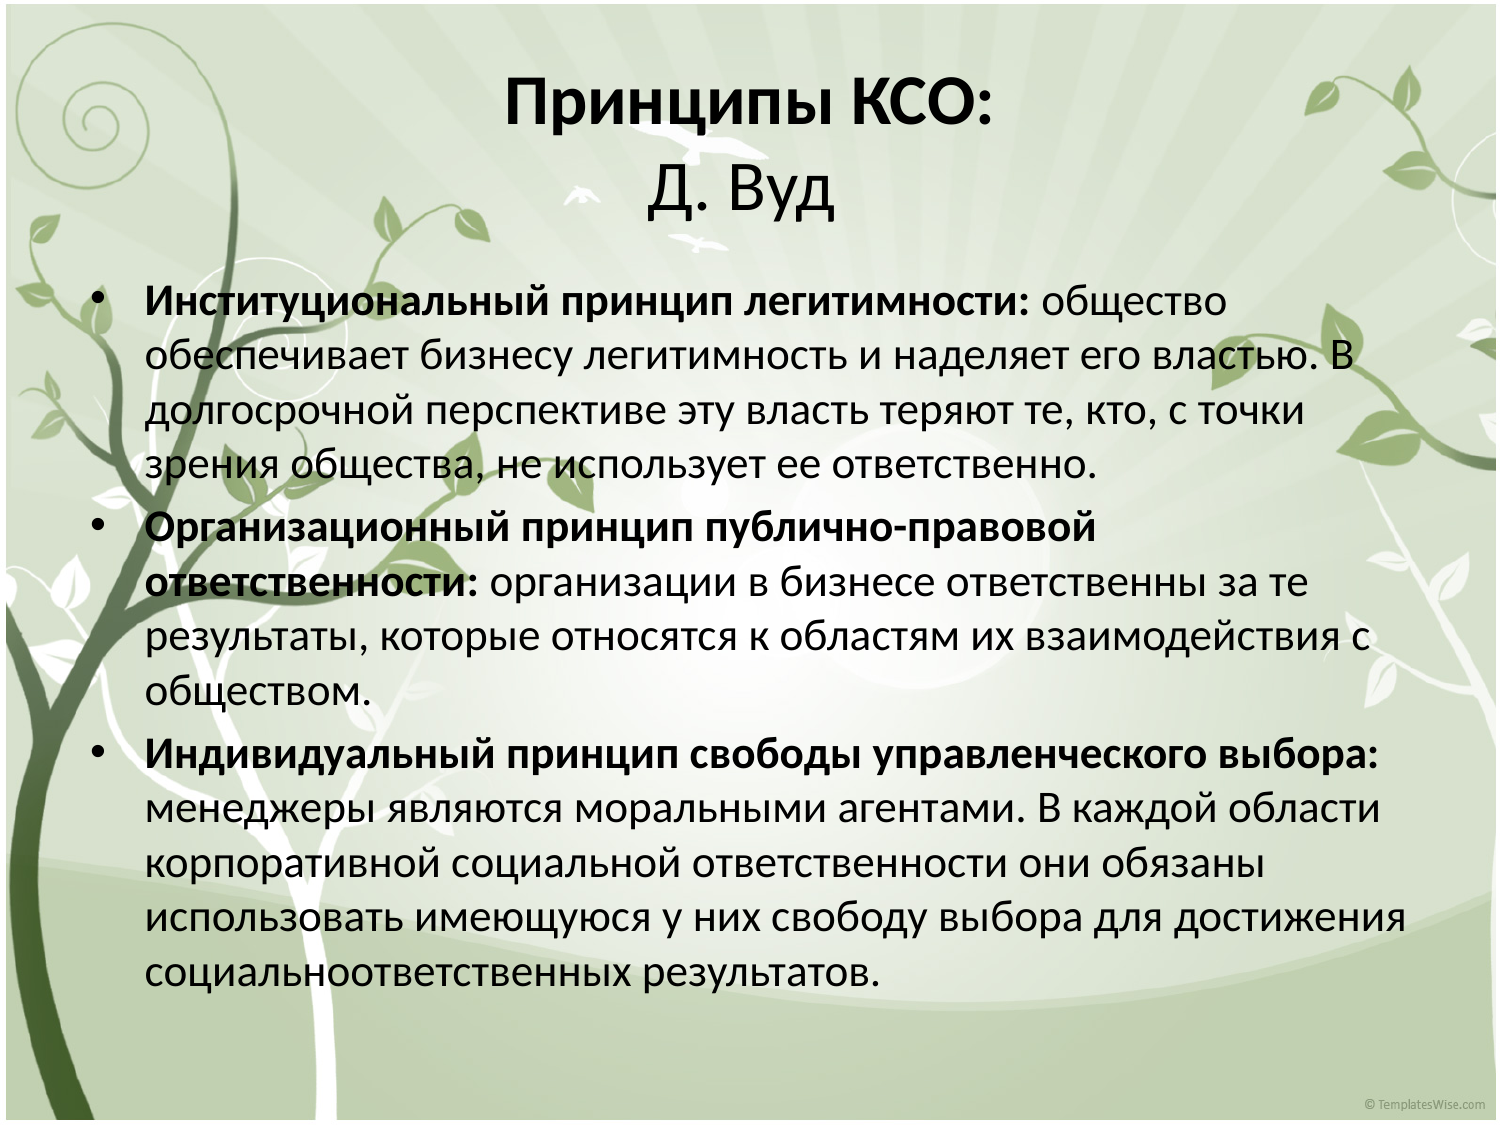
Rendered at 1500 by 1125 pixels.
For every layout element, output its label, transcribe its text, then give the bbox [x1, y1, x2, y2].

list Институциональный принцип легитимности: общество обеспечивает бизнесу легитимность и наделяет его властью. В долгосрочной перспективе эту власть теряют те, кто, с точки зрения общества, не использует ее ответственно. Организационный принцип публично-правовой ответственности: организации в бизнесе ответственны за те результаты, которые относятся к областям их взаимодействия с обществом. Индивидуальный принцип свободы управленческого выбора: менеджеры являются моральными агентами. В каждой области корпоративной социальной ответственности они обязаны использовать имеющуюся у них свободу выбора для достижения социальноответственных результатов. [74, 262, 1426, 1006]
title Принципы КСО: Д. Вуд [74, 44, 1426, 233]
picture [0, 0, 1500, 1125]
